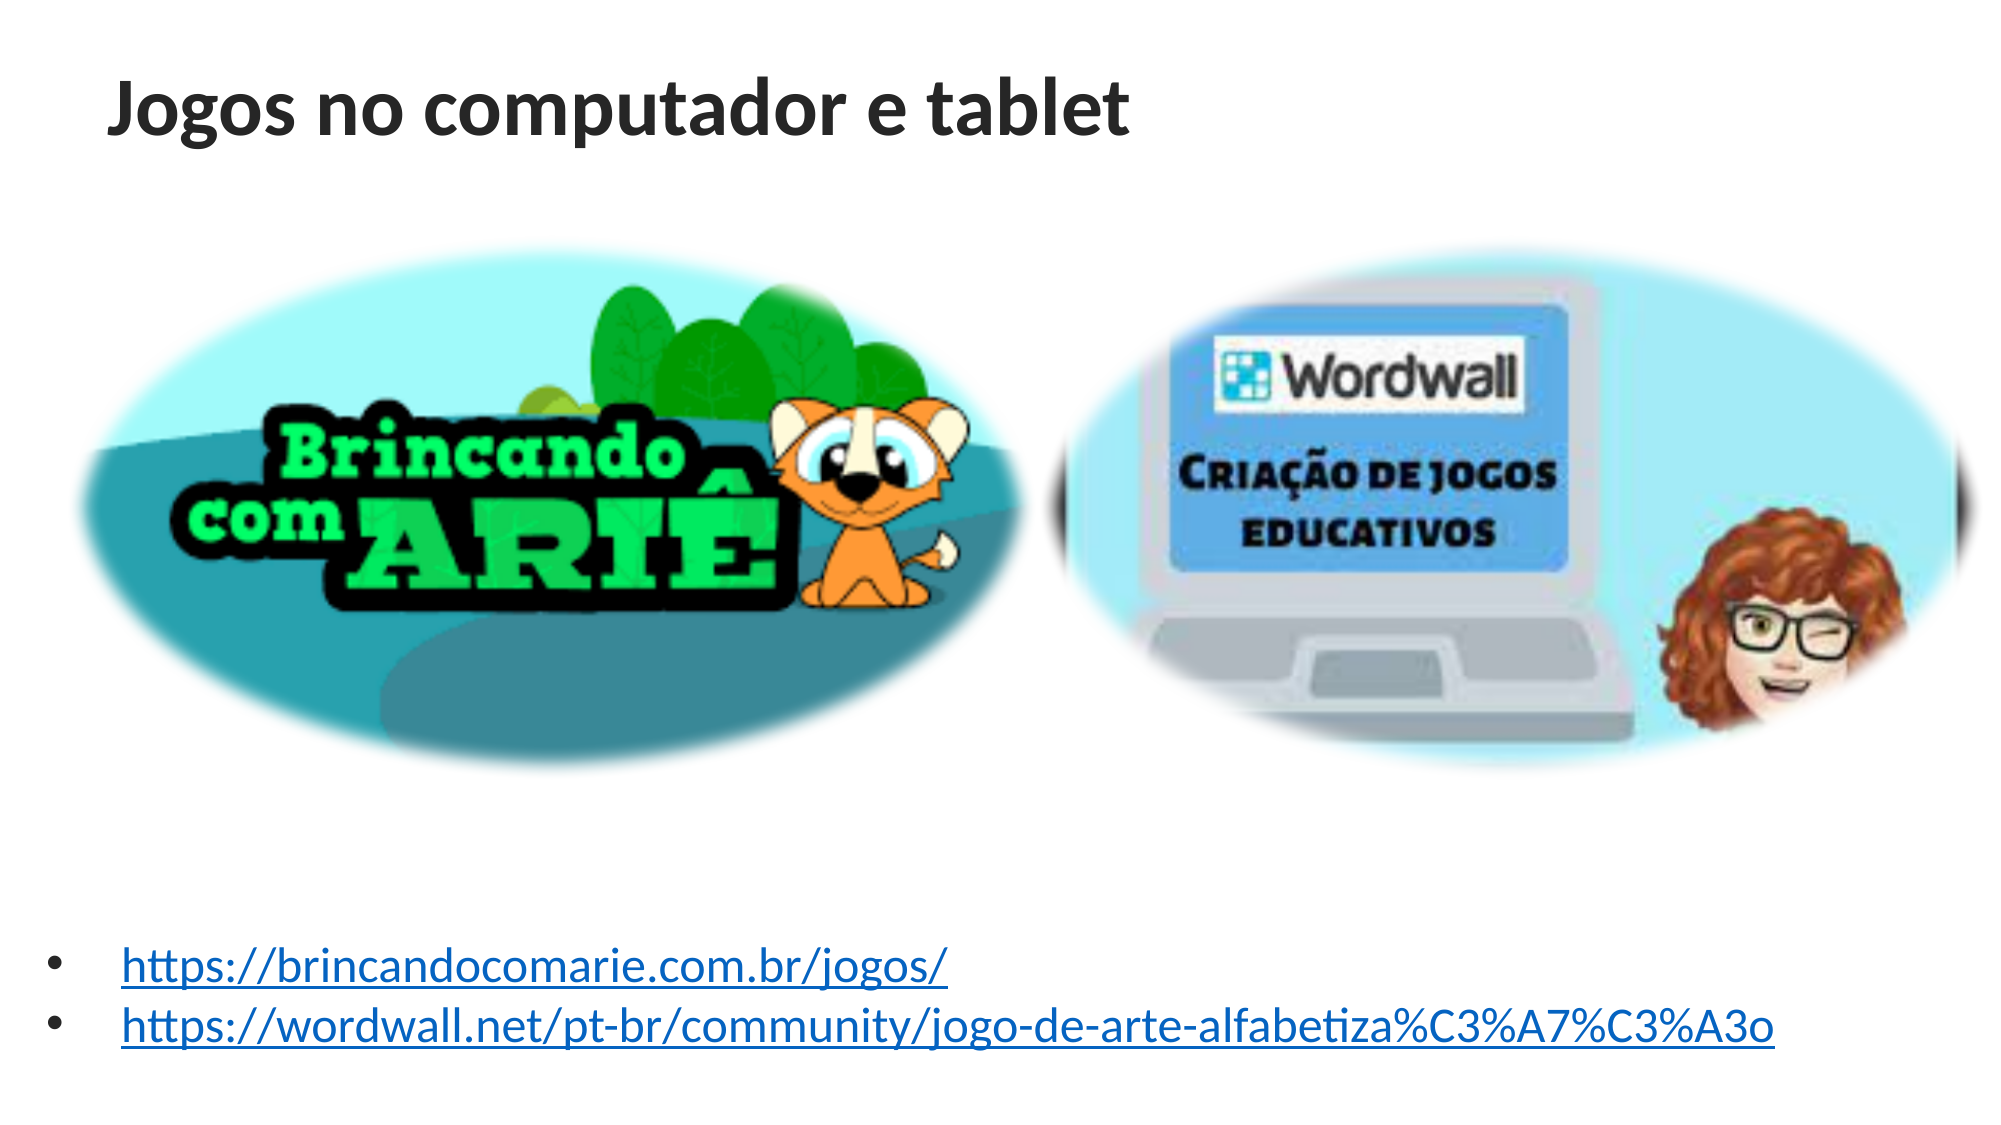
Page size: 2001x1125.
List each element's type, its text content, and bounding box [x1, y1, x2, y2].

picture [66, 235, 1986, 780]
text_box https://brincandocomarie.com.br/jogos/ https://wordwall.net/pt-br/community/jogo-de-arte-alfabetiza%C3%A7%C3%A3o [31, 924, 1791, 1125]
text_box Jogos no computador e tablet [92, 44, 1147, 160]
